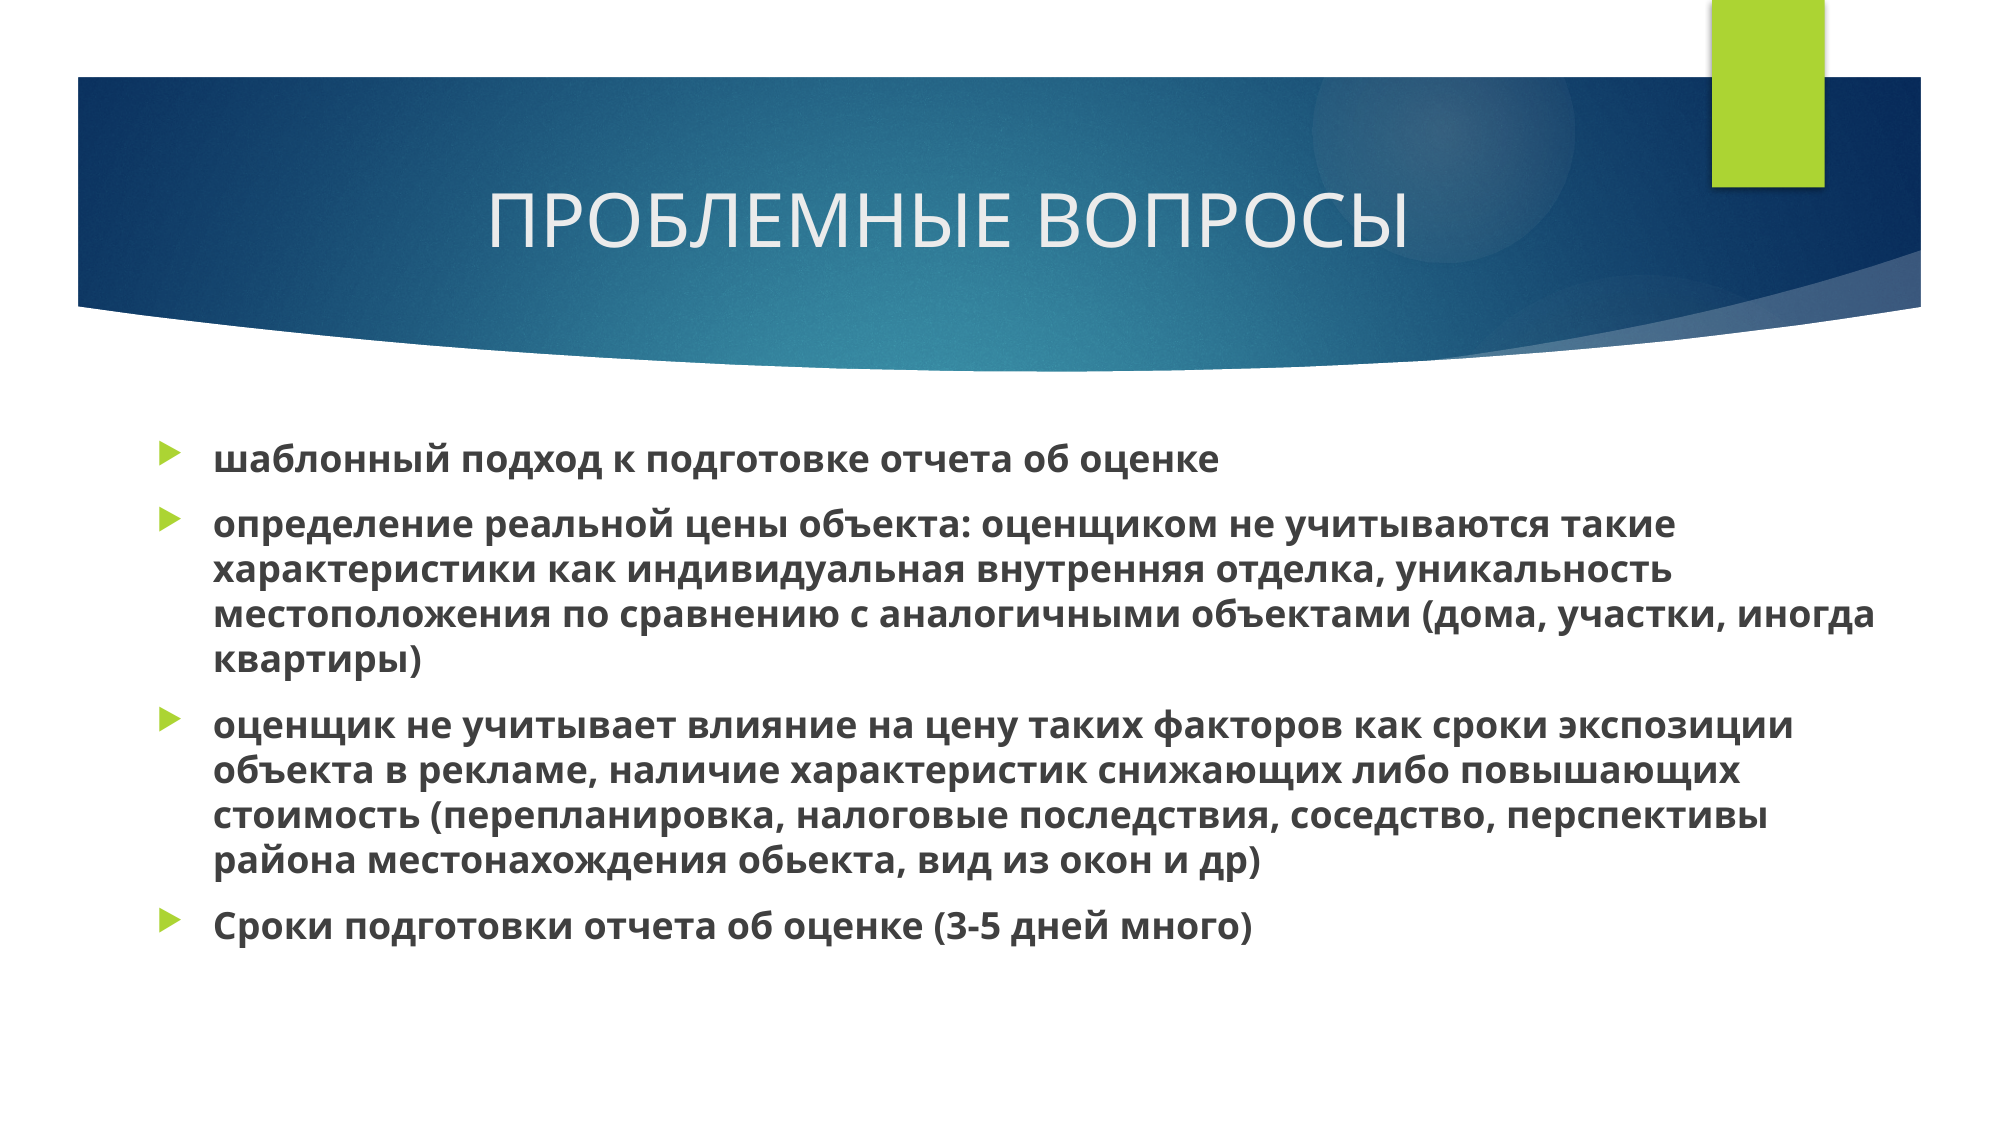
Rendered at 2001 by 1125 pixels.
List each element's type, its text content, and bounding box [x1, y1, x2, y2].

title ПРОБЛЕМНЫЕ ВОПРОСЫ [189, 159, 1669, 276]
list шаблонный подход к подготовке отчета об оценке определение реальной цены объекта: оценщиком не учитываются такие характеристики как индивидуальная внутренняя отделка, уникальность местоположения по сравнению с аналогичными объектами (дома, участки, иногда квартиры) оценщик не учитывает влияние на цену таких факторов как сроки экспозиции объекта в рекламе, наличие характеристик снижающих либо повышающих стоимость (перепланировка, налоговые последствия, соседство, перспективы района местонахождения обьекта, вид из окон и др) Сроки подготовки отчета об оценке (3-5 дней много) [141, 427, 1900, 1046]
